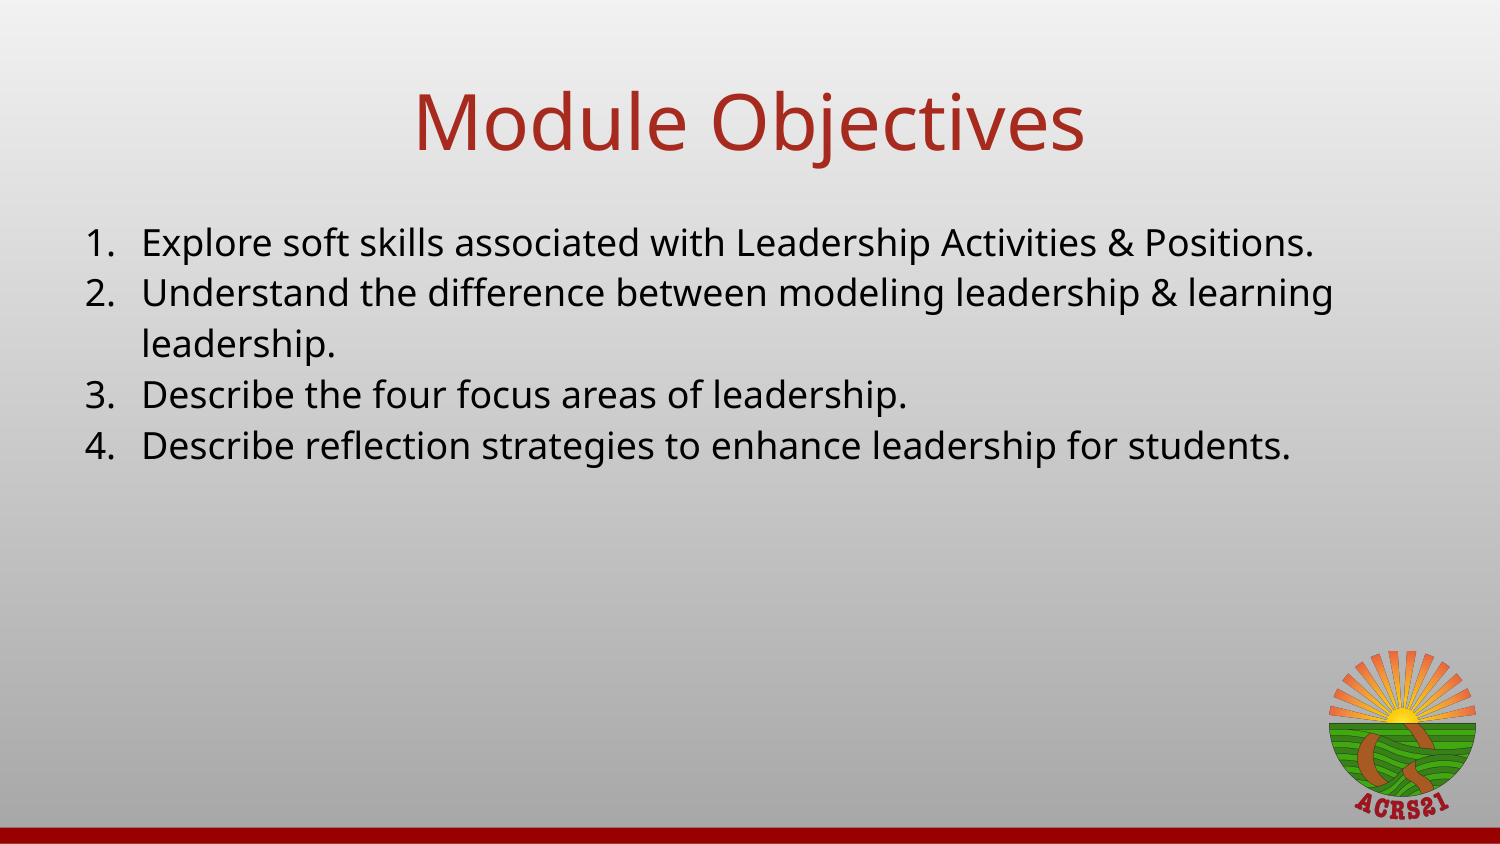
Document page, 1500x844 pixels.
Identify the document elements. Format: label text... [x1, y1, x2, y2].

title Module Objectives [51, 51, 1449, 189]
list Explore soft skills associated with Leadership Activities & Positions. Understand the difference between modeling leadership & learning leadership. Describe the four focus areas of leadership. Describe reflection strategies to enhance leadership for students. [51, 200, 1449, 752]
picture [1329, 651, 1476, 832]
